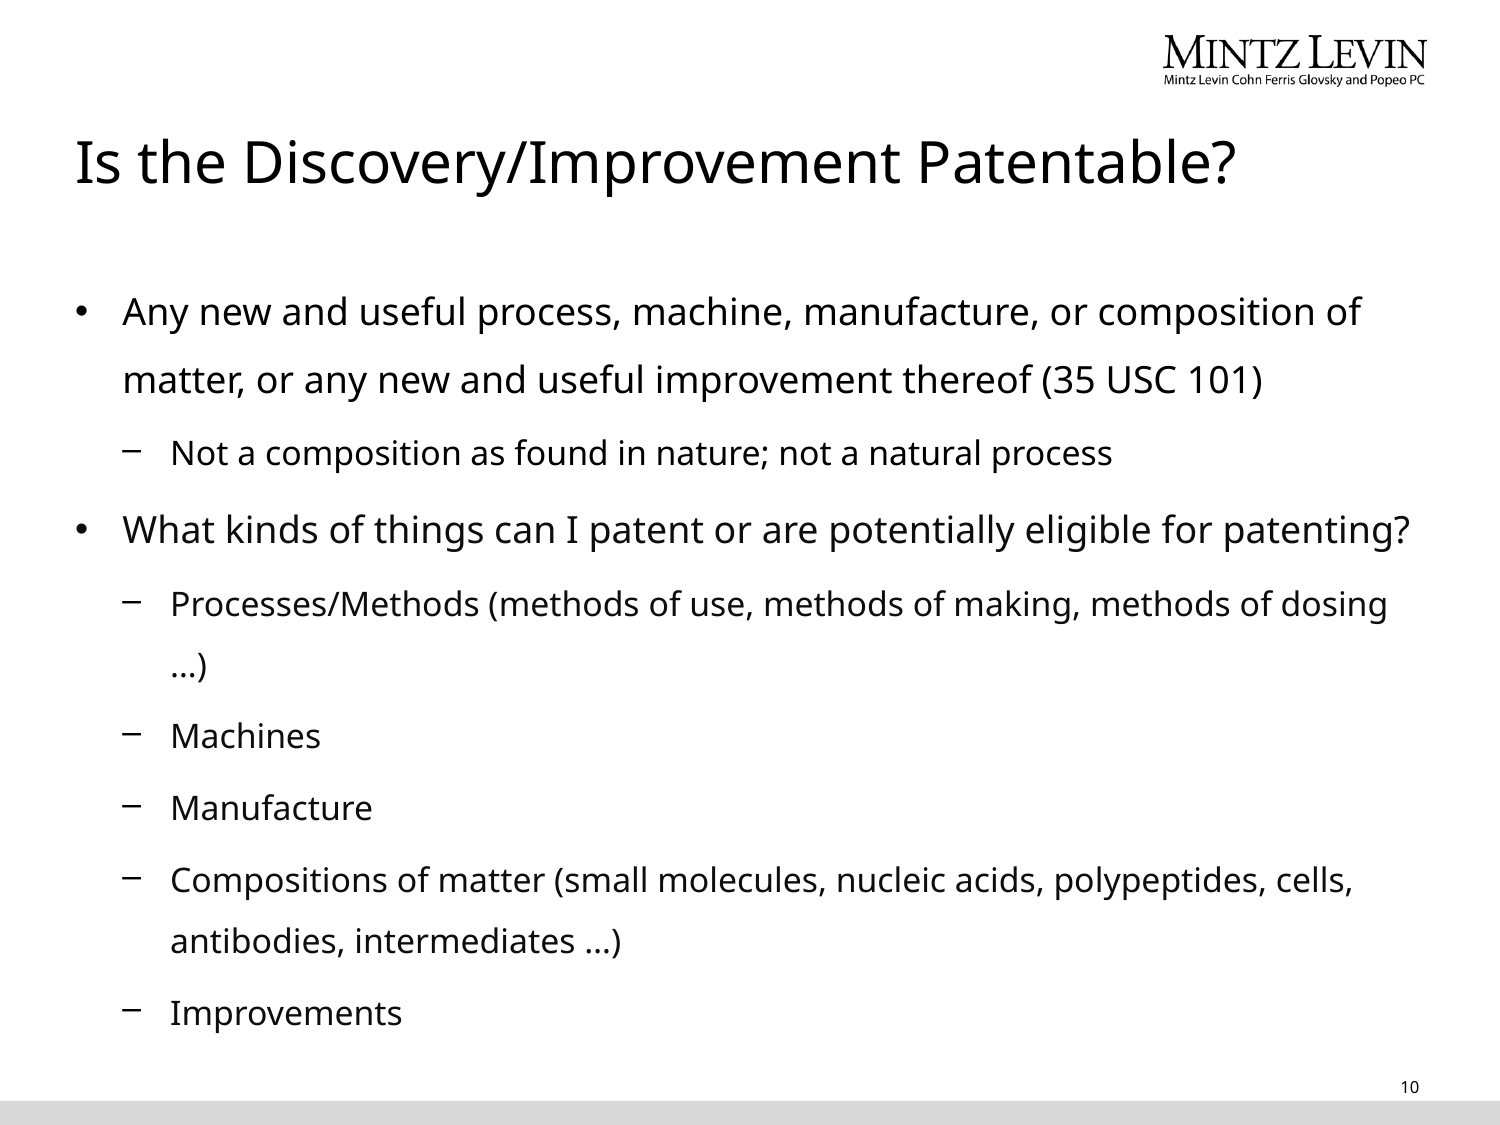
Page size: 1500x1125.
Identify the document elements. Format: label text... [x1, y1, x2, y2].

title Is the Discovery/Improvement Patentable? [75, 125, 1425, 209]
picture [1163, 35, 1427, 87]
list Any new and useful process, machine, manufacture, or composition of matter, or any new and useful improvement thereof (35 USC 101) Not a composition as found in nature; not a natural process What kinds of things can I patent or are potentially eligible for patenting? Processes/Methods (methods of use, methods of making, methods of dosing …) Machines Manufacture Compositions of matter (small molecules, nucleic acids, polypeptides, cells, antibodies, intermediates …) Improvements [75, 265, 1428, 1070]
slide_number 10 [1084, 1068, 1435, 1113]
